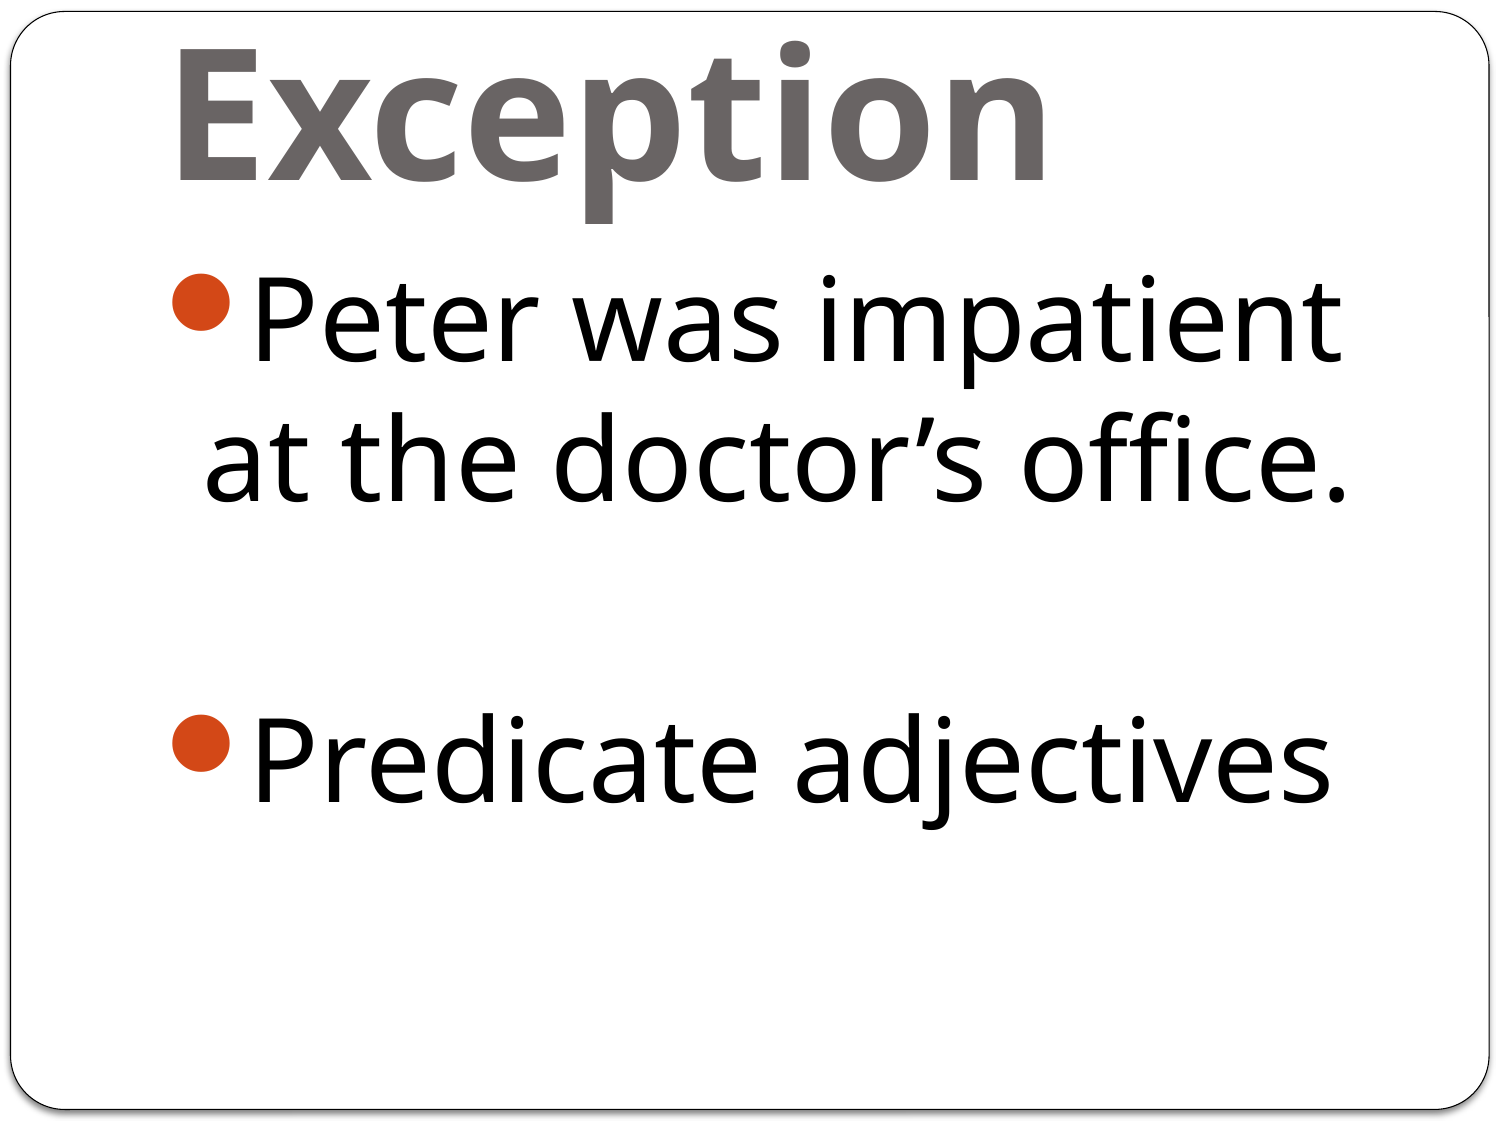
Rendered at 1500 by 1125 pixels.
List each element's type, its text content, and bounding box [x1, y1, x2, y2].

title The Exception [150, 45, 1425, 233]
list Peter was impatient at the doctor’s office. Predicate adjectives [150, 237, 1425, 988]
